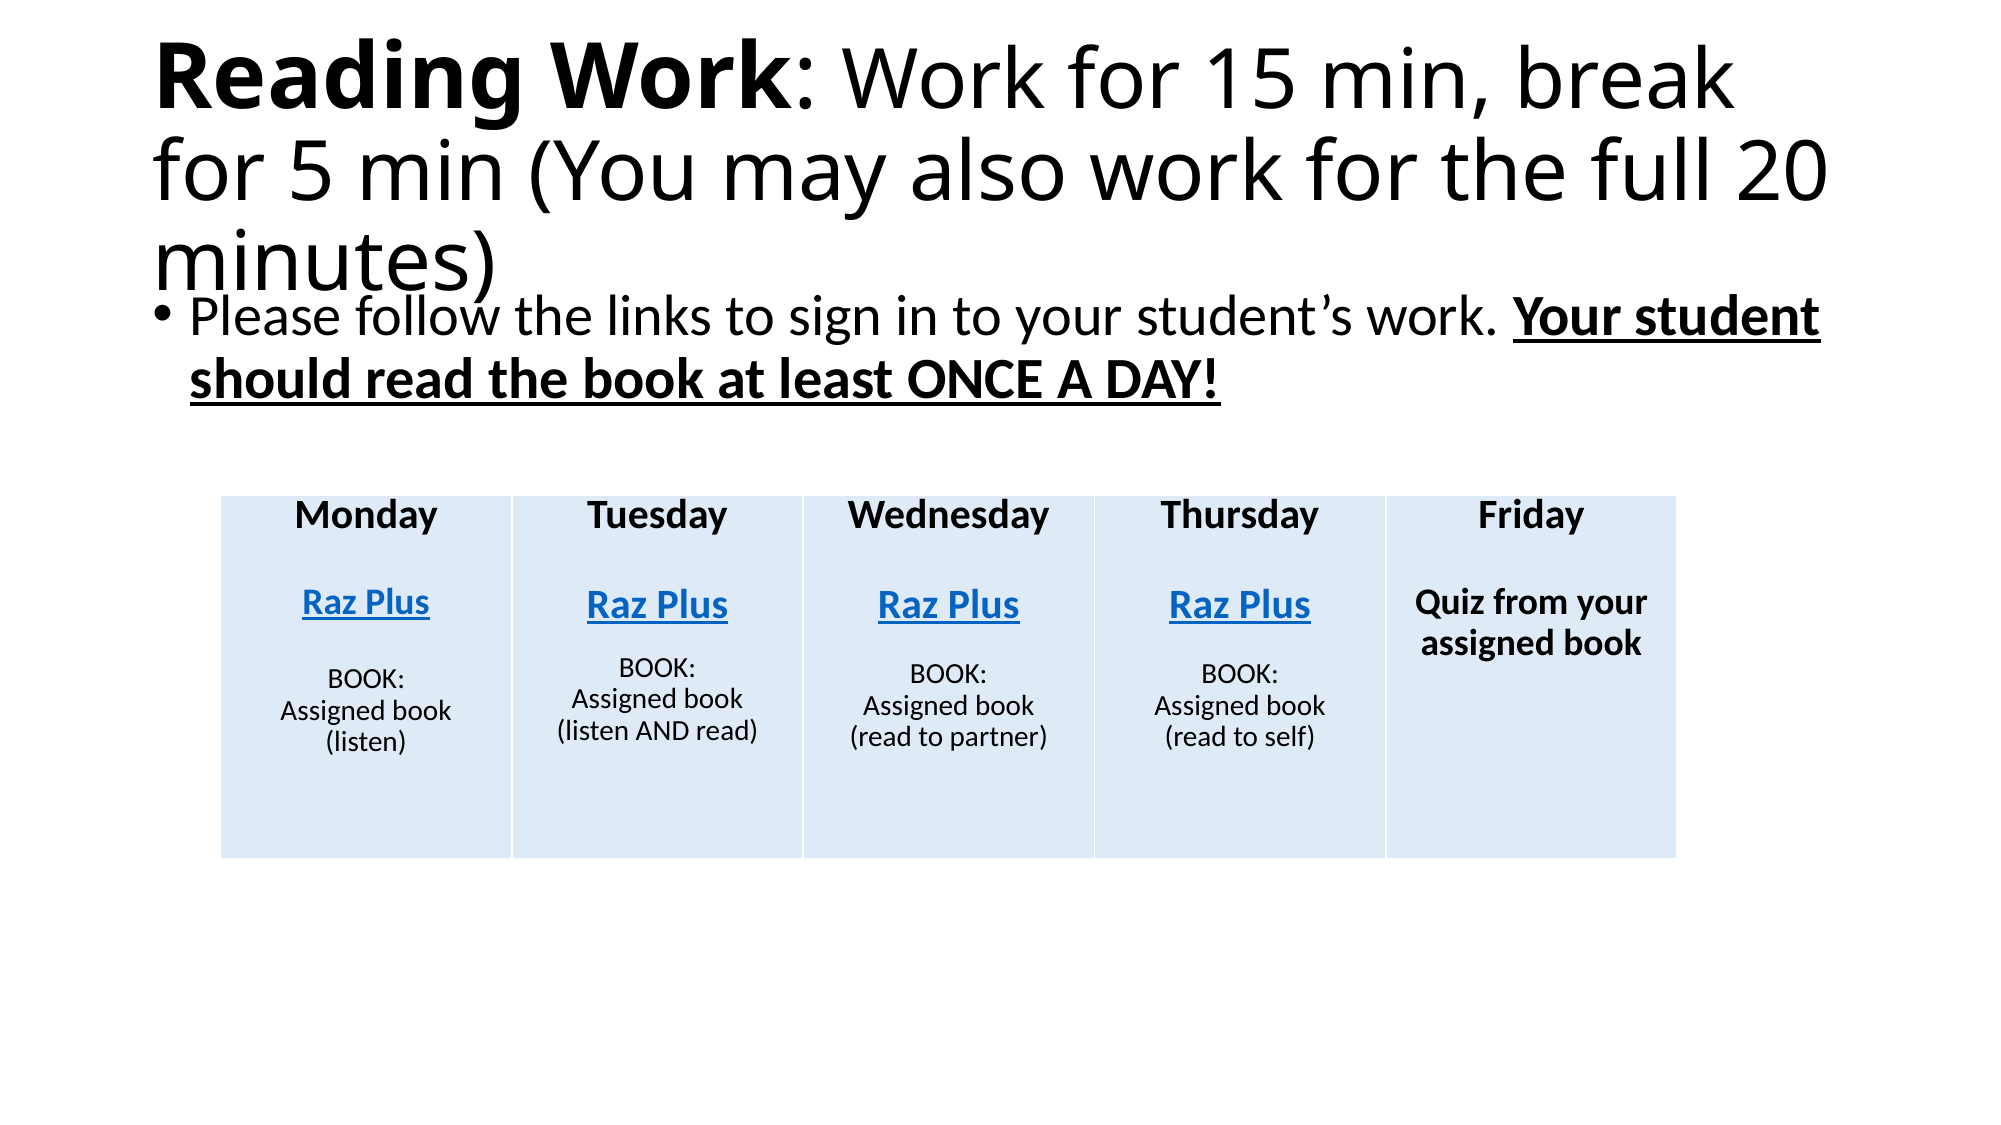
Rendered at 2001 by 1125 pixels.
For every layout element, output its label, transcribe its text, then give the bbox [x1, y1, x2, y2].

list Please follow the links to sign in to your student’s work. Your student should read the book at least ONCE A DAY! [137, 278, 1863, 1014]
title Reading Work: Work for 15 min, break for 5 min (You may also work for the full 20 minutes) [137, 59, 1863, 278]
table_header Tuesday Raz Plus BOOK: Assigned book (listen AND read) [513, 496, 802, 858]
table_header Wednesday Raz Plus BOOK: Assigned book (read to partner) [804, 496, 1094, 858]
table_header Monday Raz Plus BOOK: Assigned book (listen) [221, 496, 511, 858]
table_header Thursday Raz Plus BOOK: Assigned book (read to self) [1095, 496, 1385, 858]
table_header Friday Quiz from your assigned book [1387, 496, 1676, 858]
